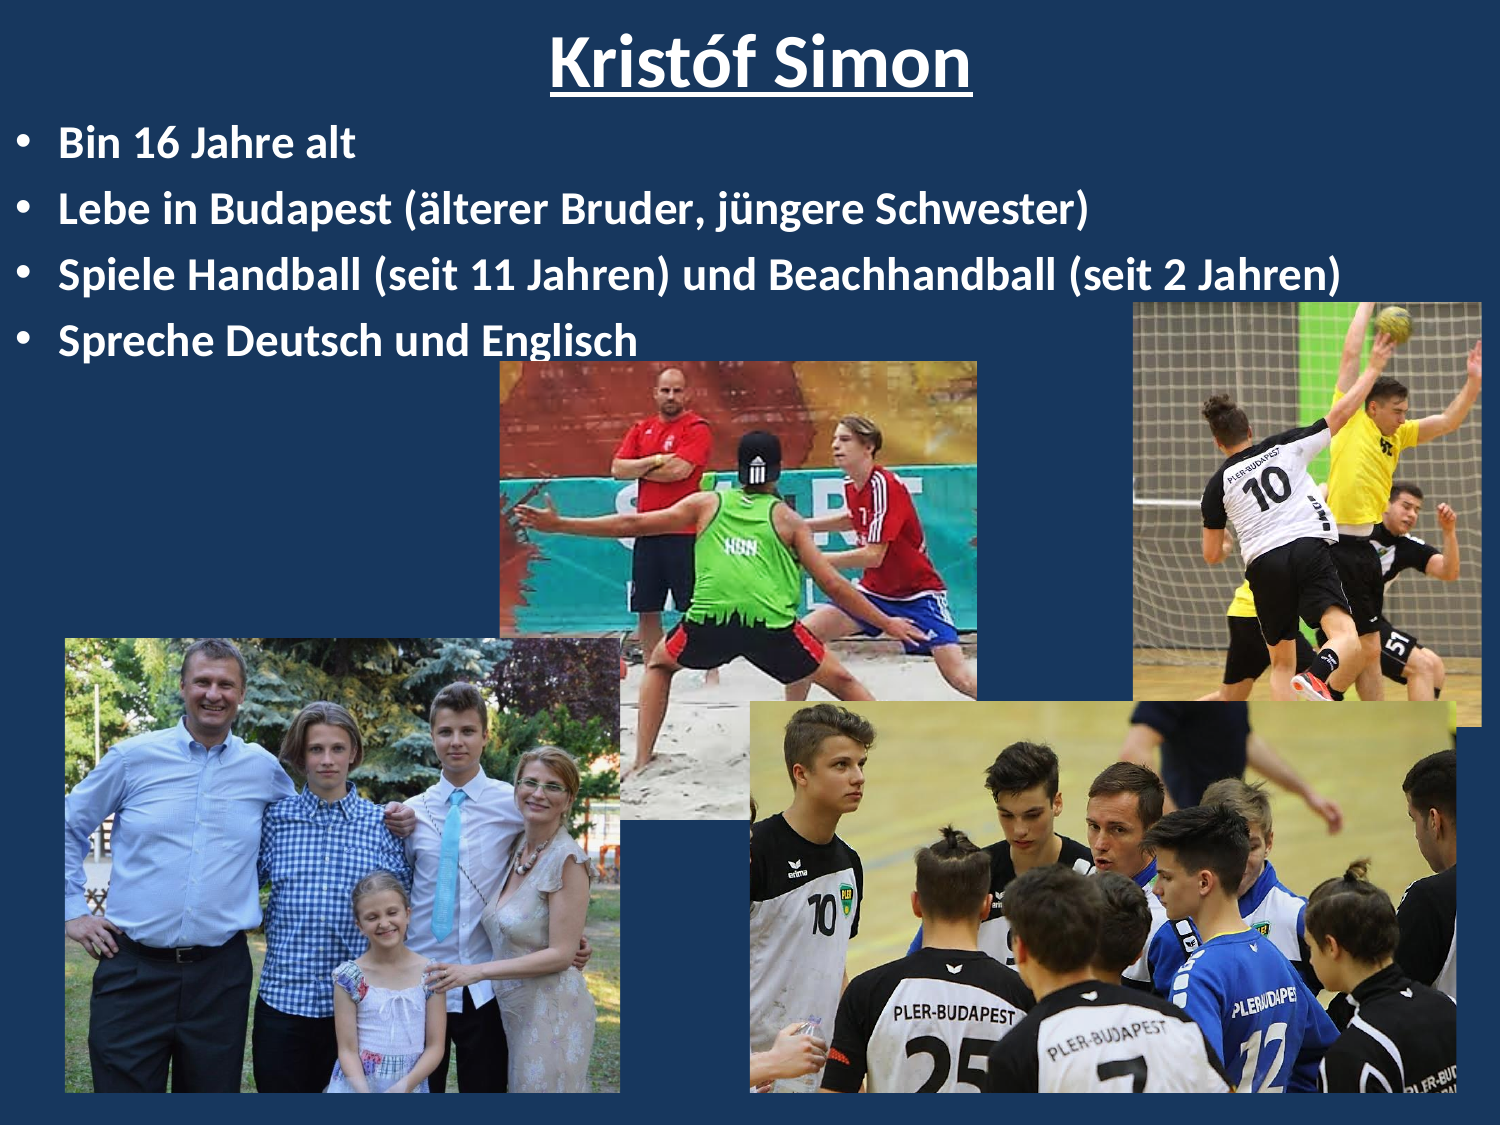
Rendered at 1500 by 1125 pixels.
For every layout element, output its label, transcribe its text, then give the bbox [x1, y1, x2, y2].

subtitle Kristóf Simon Bin 16 Jahre alt Lebe in Budapest (älterer Bruder, jüngere Schwester) Spiele Handball (seit 11 Jahren) und Beachhandball (seit 2 Jahren) Spreche Deutsch und Englisch [0, 3, 1482, 374]
picture [64, 302, 1482, 1094]
